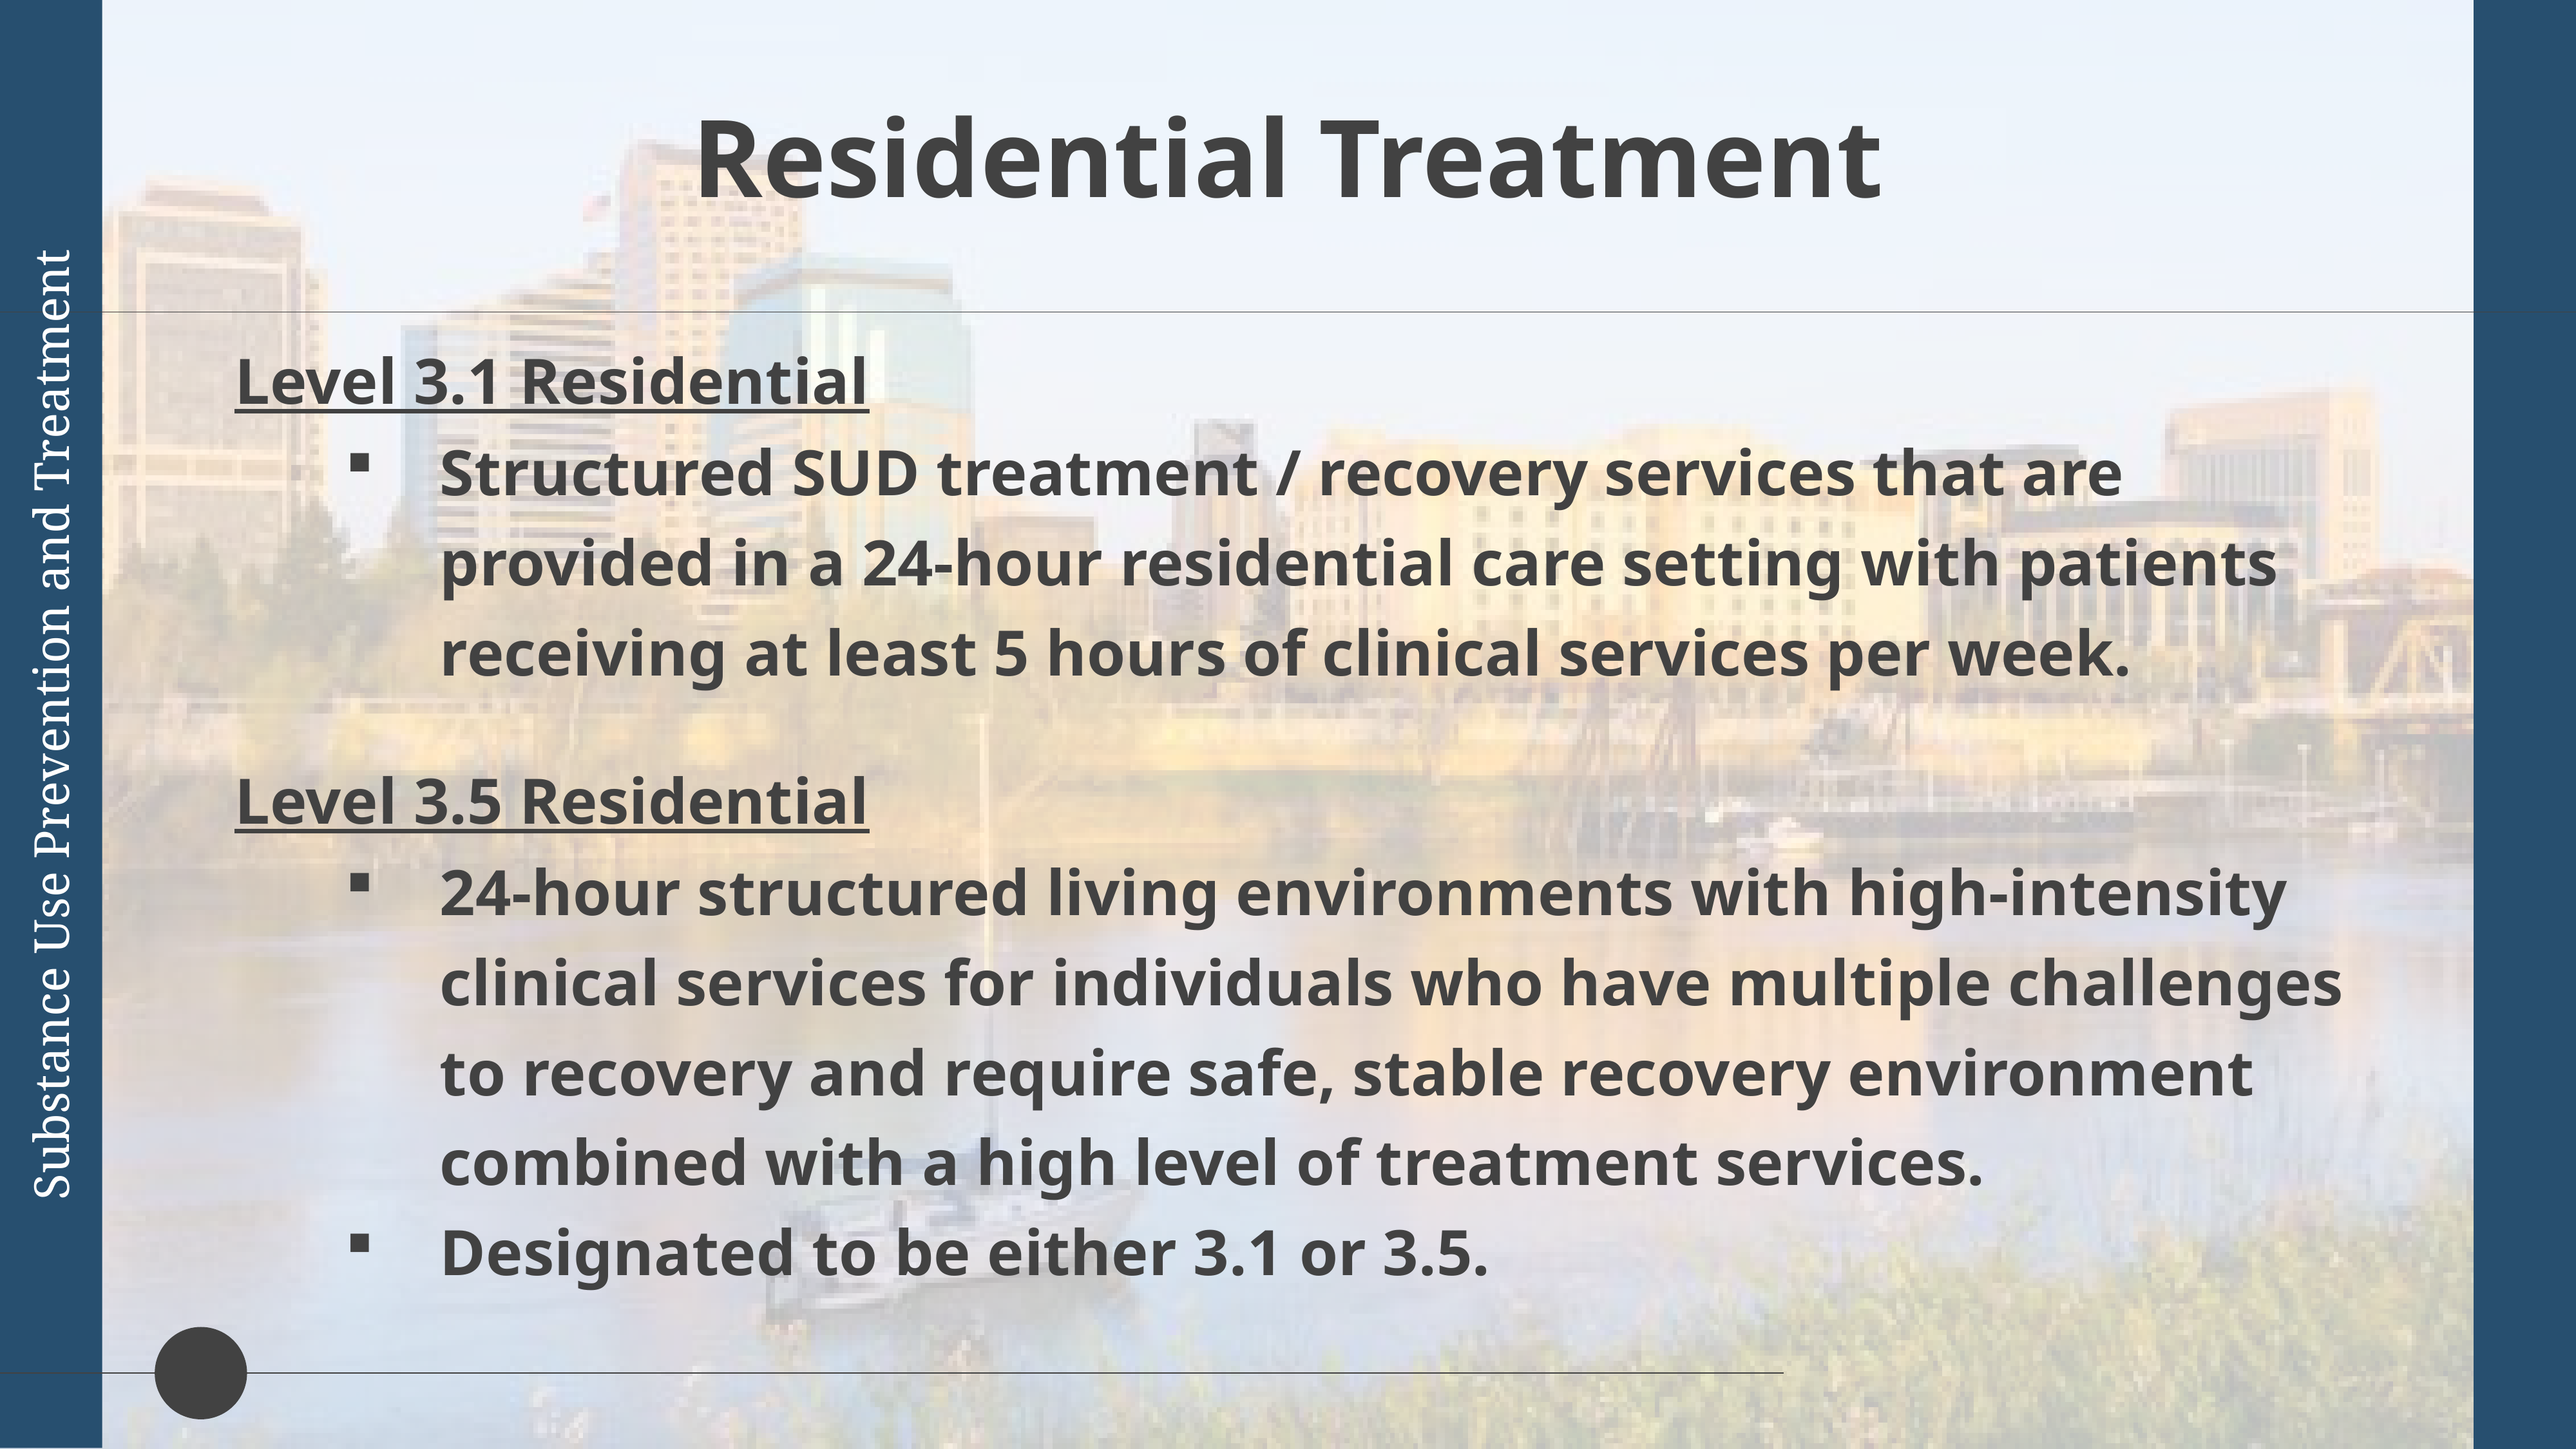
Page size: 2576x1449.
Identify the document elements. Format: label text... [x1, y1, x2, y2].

text_box Substance Use Prevention and Treatment [16, 0, 84, 1449]
text_box Residential Treatment [225, 85, 2351, 224]
text_box Level 3.1 Residential Structured SUD treatment / recovery services that are provided in a 24-hour residential care setting with patients receiving at least 5 hours of clinical services per week. Level 3.5 Residential 24-hour structured living environments with high-intensity clinical services for individuals who have multiple challenges to recovery and require safe, stable recovery environment combined with a high level of treatment services. Designated to be either 3.1 or 3.5. [225, 310, 2369, 1428]
